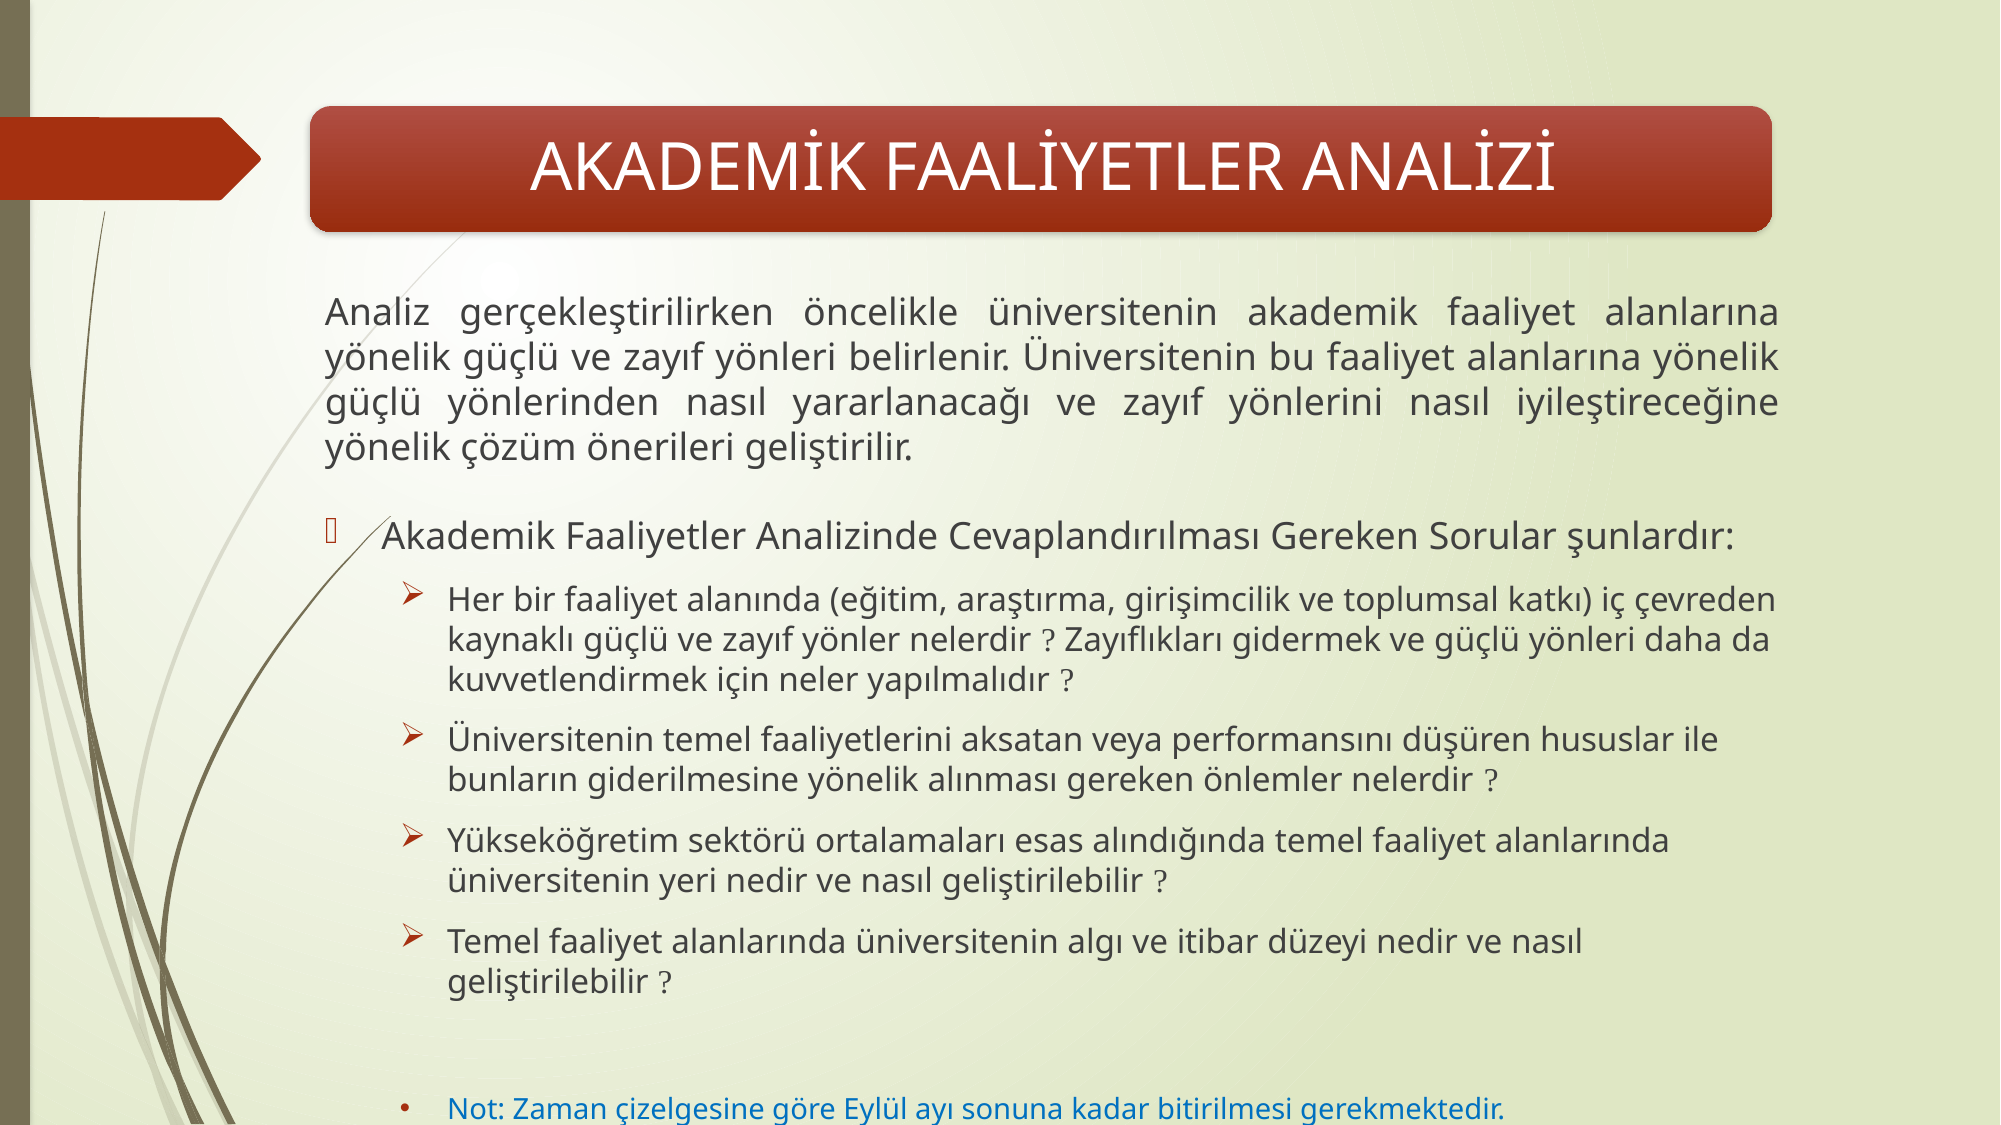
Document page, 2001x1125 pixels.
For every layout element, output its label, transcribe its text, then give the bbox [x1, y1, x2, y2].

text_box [309, 105, 1773, 233]
list Analiz gerçekleştirilirken öncelikle üniversitenin akademik faaliyet alanlarına yönelik güçlü ve zayıf yönleri belirlenir. Üniversitenin bu faaliyet alanlarına yönelik güçlü yönlerinden nasıl yararlanacağı ve zayıf yönlerini nasıl iyileştireceğine yönelik çözüm önerileri geliştirilir. Akademik Faaliyetler Analizinde Cevaplandırılması Gereken Sorular şunlardır: Her bir faaliyet alanında (eğitim, araştırma, girişimcilik ve toplumsal katkı) iç çevreden kaynaklı güçlü ve zayıf yönler nelerdir ? Zayıflıkları gidermek ve güçlü yönleri daha da kuvvetlendirmek için neler yapılmalıdır ? Üniversitenin temel faaliyetlerini aksatan veya performansını düşüren hususlar ile bunların giderilmesine yönelik alınması gereken önlemler nelerdir ? Yükseköğretim sektörü ortalamaları esas alındığında temel faaliyet alanlarında üniversitenin yeri nedir ve nasıl geliştirilebilir ? Temel faaliyet alanlarında üniversitenin algı ve itibar düzeyi nedir ve nasıl geliştirilebilir ? Not: Zaman çizelgesine göre Eylül ayı sonuna kadar bitirilmesi gerekmektedir. [310, 280, 1797, 1125]
